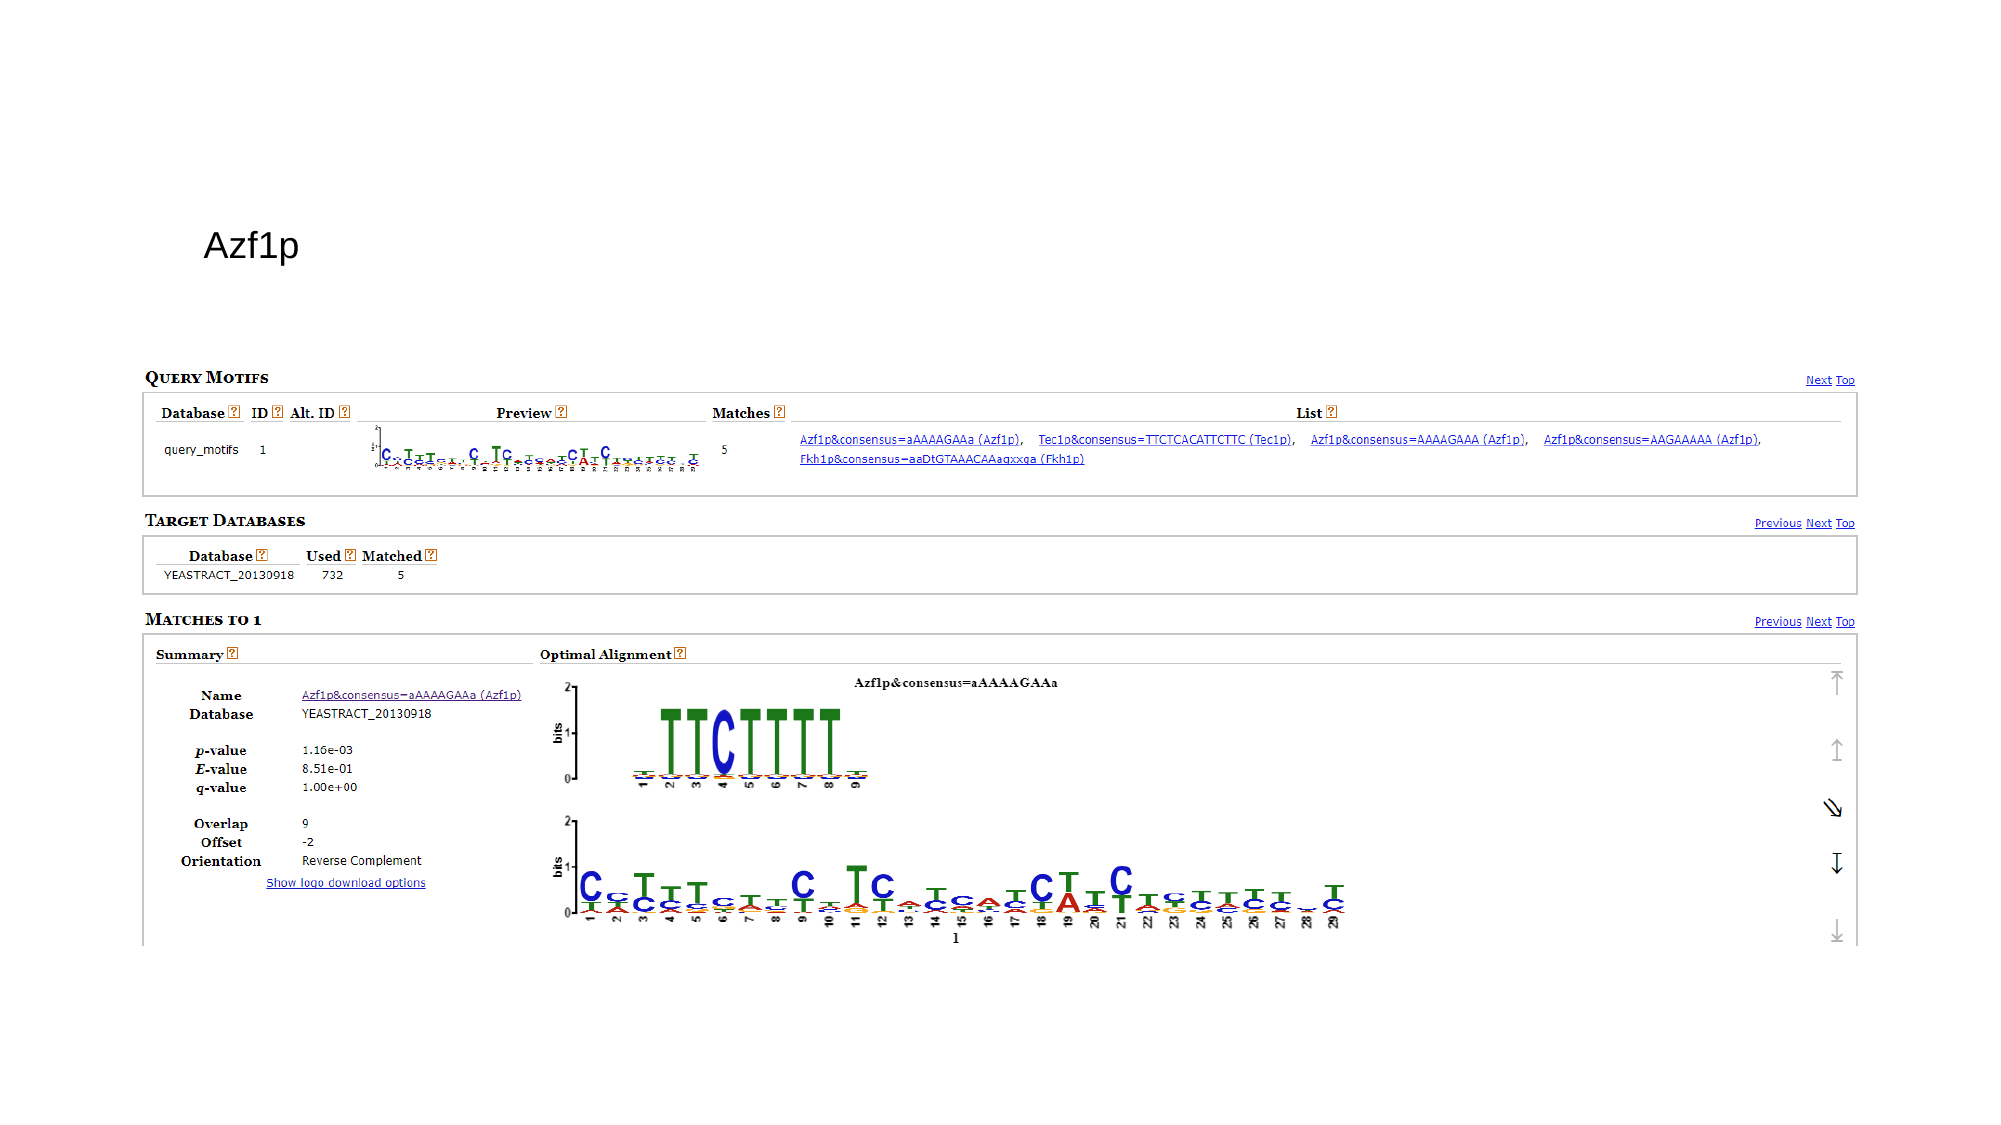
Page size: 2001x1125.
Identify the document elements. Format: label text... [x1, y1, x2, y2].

text_box Azf1p [188, 214, 502, 274]
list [137, 366, 1863, 946]
